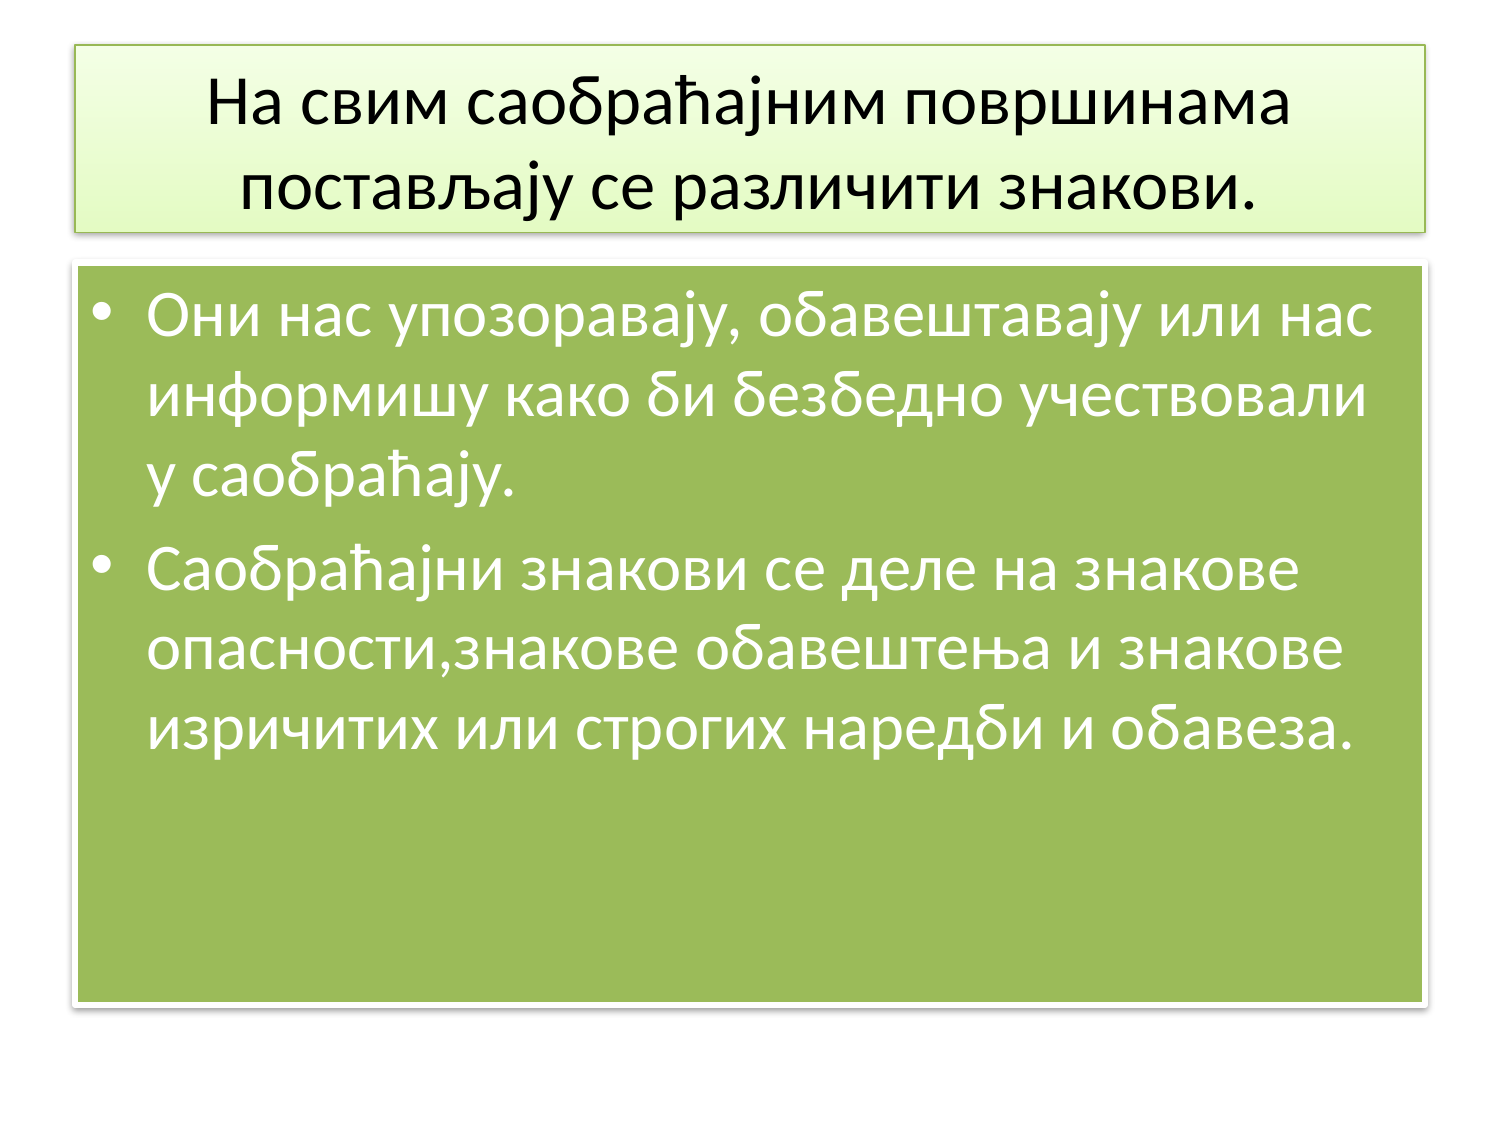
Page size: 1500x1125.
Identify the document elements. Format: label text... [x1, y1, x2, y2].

title На свим саобраћајним површинама постављају се различити знакови. [74, 44, 1426, 233]
list Они нас упозоравају, обавештавају или нас информишу како би безбедно учествовали у саобраћају. Саобраћајни знакови се деле на знакове опасности,знакове обавештења и знакове изричитих или строгих наредби и обавеза. [72, 259, 1428, 1008]
